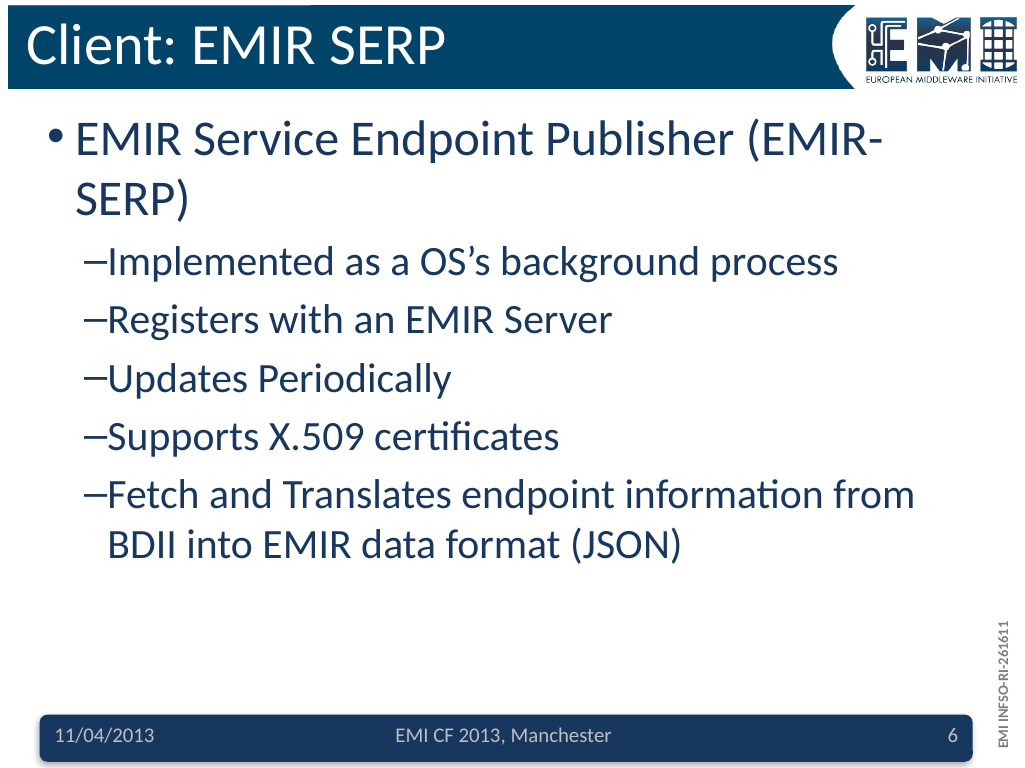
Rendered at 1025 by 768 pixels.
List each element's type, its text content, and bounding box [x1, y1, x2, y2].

title Client: EMIR SERP [11, 5, 855, 77]
list EMIR Service Endpoint Publisher (EMIR-SERP) Implemented as a OS’s background process Registers with an EMIR Server Updates Periodically Supports X.509 certificates Fetch and Translates endpoint information from BDII into EMIR data format (JSON) [39, 101, 973, 621]
picture [866, 17, 1017, 83]
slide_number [39, 714, 279, 753]
slide_number 6 [733, 714, 973, 753]
picture [846, 77, 855, 87]
footer EMI CF 2013, Manchester [341, 714, 666, 753]
